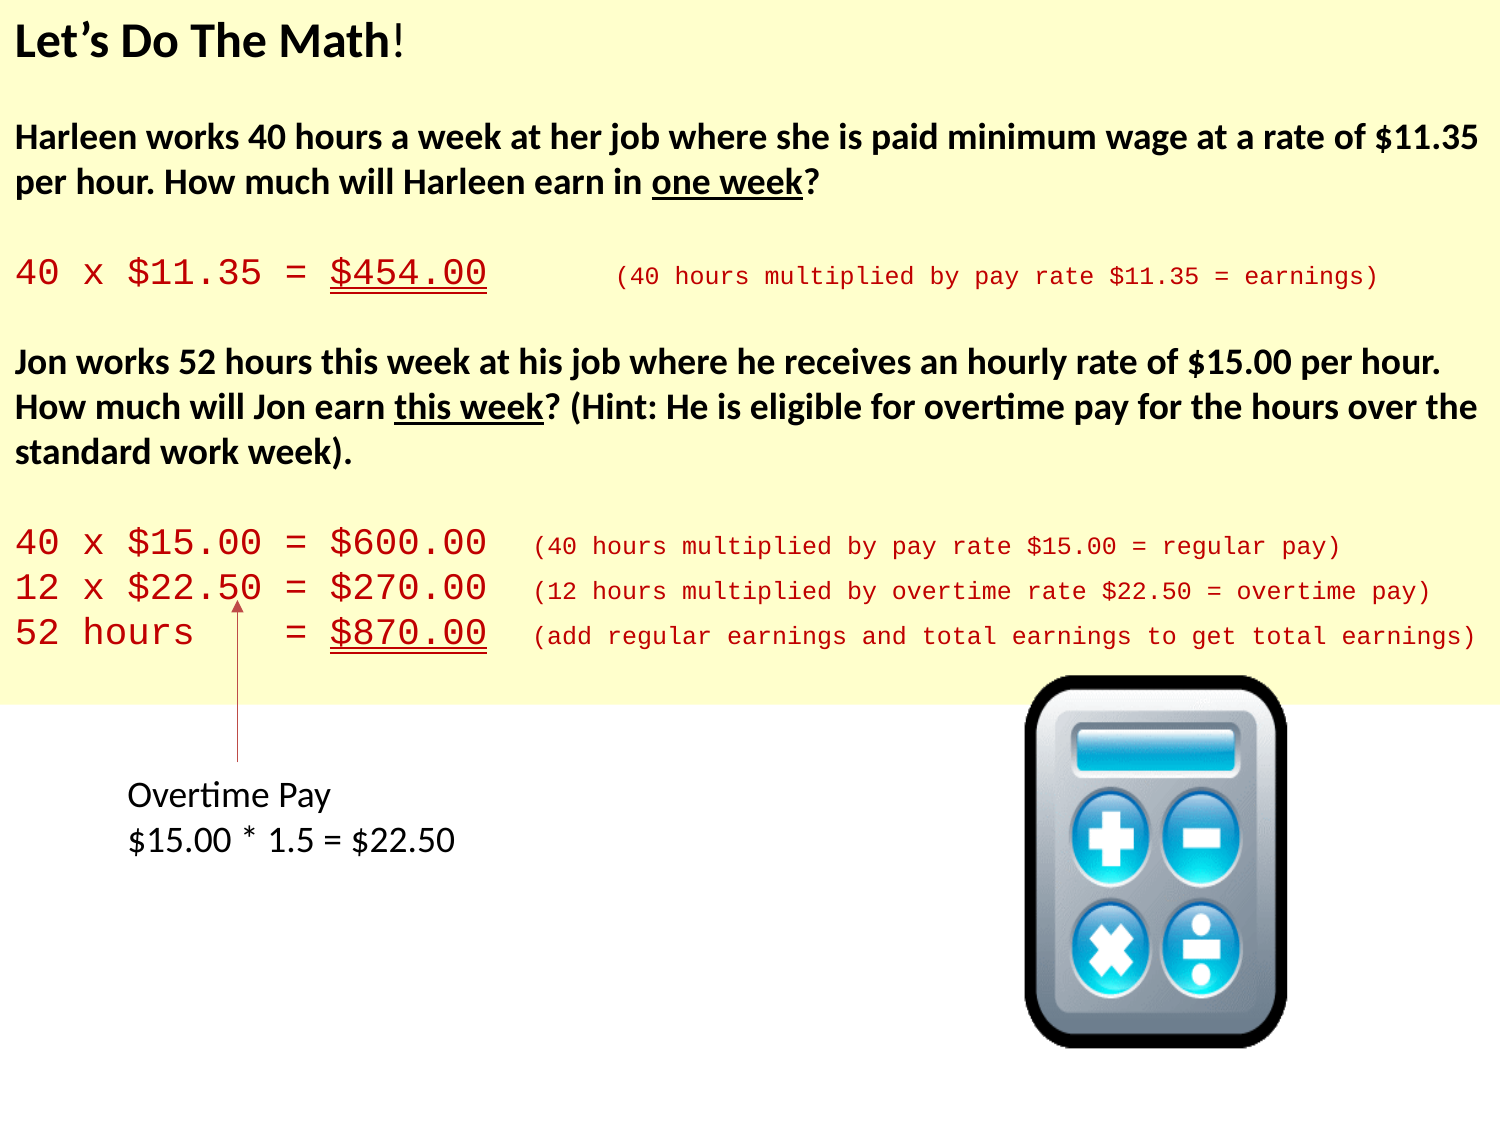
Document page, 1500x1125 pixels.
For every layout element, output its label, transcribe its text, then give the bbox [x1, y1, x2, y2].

picture [999, 674, 1313, 1051]
text_box Overtime Pay $15.00 * 1.5 = $22.50 [112, 762, 475, 868]
text_box Let’s Do The Math! Harleen works 40 hours a week at her job where she is paid minimum wage at a rate of $11.35 per hour. How much will Harleen earn in one week? 40 x $11.35 = $454.00 (40 hours multiplied by pay rate $11.35 = earnings) Jon works 52 hours this week at his job where he receives an hourly rate of $15.00 per hour. How much will Jon earn this week? (Hint: He is eligible for overtime pay for the hours over the standard work week). 40 x $15.00 = $600.00 (40 hours multiplied by pay rate $15.00 = regular pay) 12 x $22.50 = $270.00 (12 hours multiplied by overtime rate $22.50 = overtime pay) 52 hours = $870.00 (add regular earnings and total earnings to get total earnings) [0, 0, 1500, 705]
